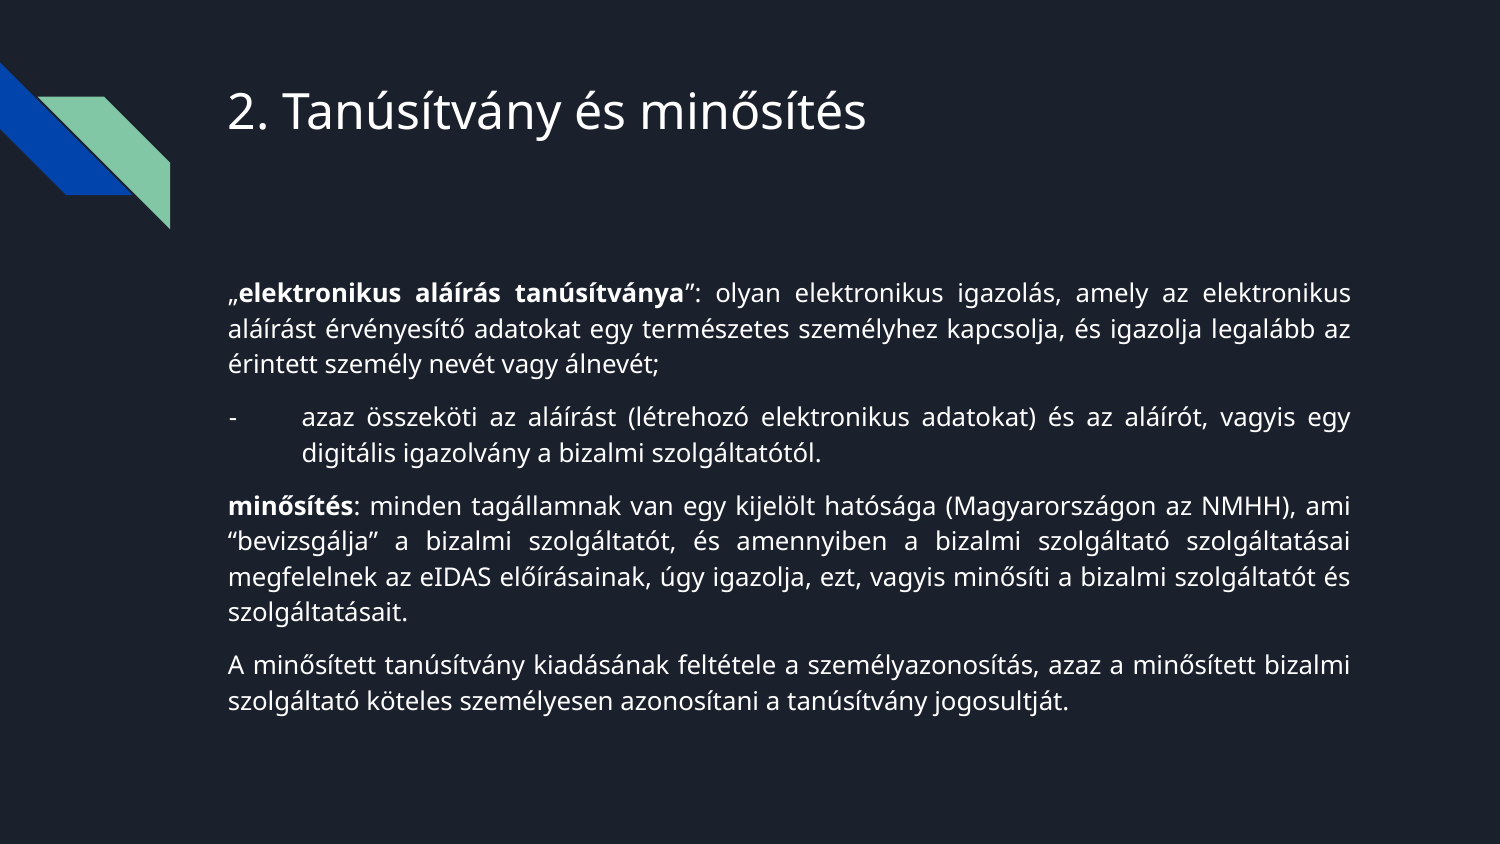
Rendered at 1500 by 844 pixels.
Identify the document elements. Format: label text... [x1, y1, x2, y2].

title 2. Tanúsítvány és minősítés [212, 64, 1368, 215]
list „elektronikus aláírás tanúsítványa”: olyan elektronikus igazolás, amely az elektronikus aláírást érvényesítő adatokat egy természetes személyhez kapcsolja, és igazolja legalább az érintett személy nevét vagy álnevét; azaz összeköti az aláírást (létrehozó elektronikus adatokat) és az aláírót, vagyis egy digitális igazolvány a bizalmi szolgáltatótól. minősítés: minden tagállamnak van egy kijelölt hatósága (Magyarországon az NMHH), ami “bevizsgálja” a bizalmi szolgáltatót, és amennyiben a bizalmi szolgáltató szolgáltatásai megfelelnek az eIDAS előírásainak, úgy igazolja, ezt, vagyis minősíti a bizalmi szolgáltatót és szolgáltatásait. A minősített tanúsítvány kiadásának feltétele a személyazonosítás, azaz a minősített bizalmi szolgáltató köteles személyesen azonosítani a tanúsítvány jogosultját. [212, 257, 1368, 735]
